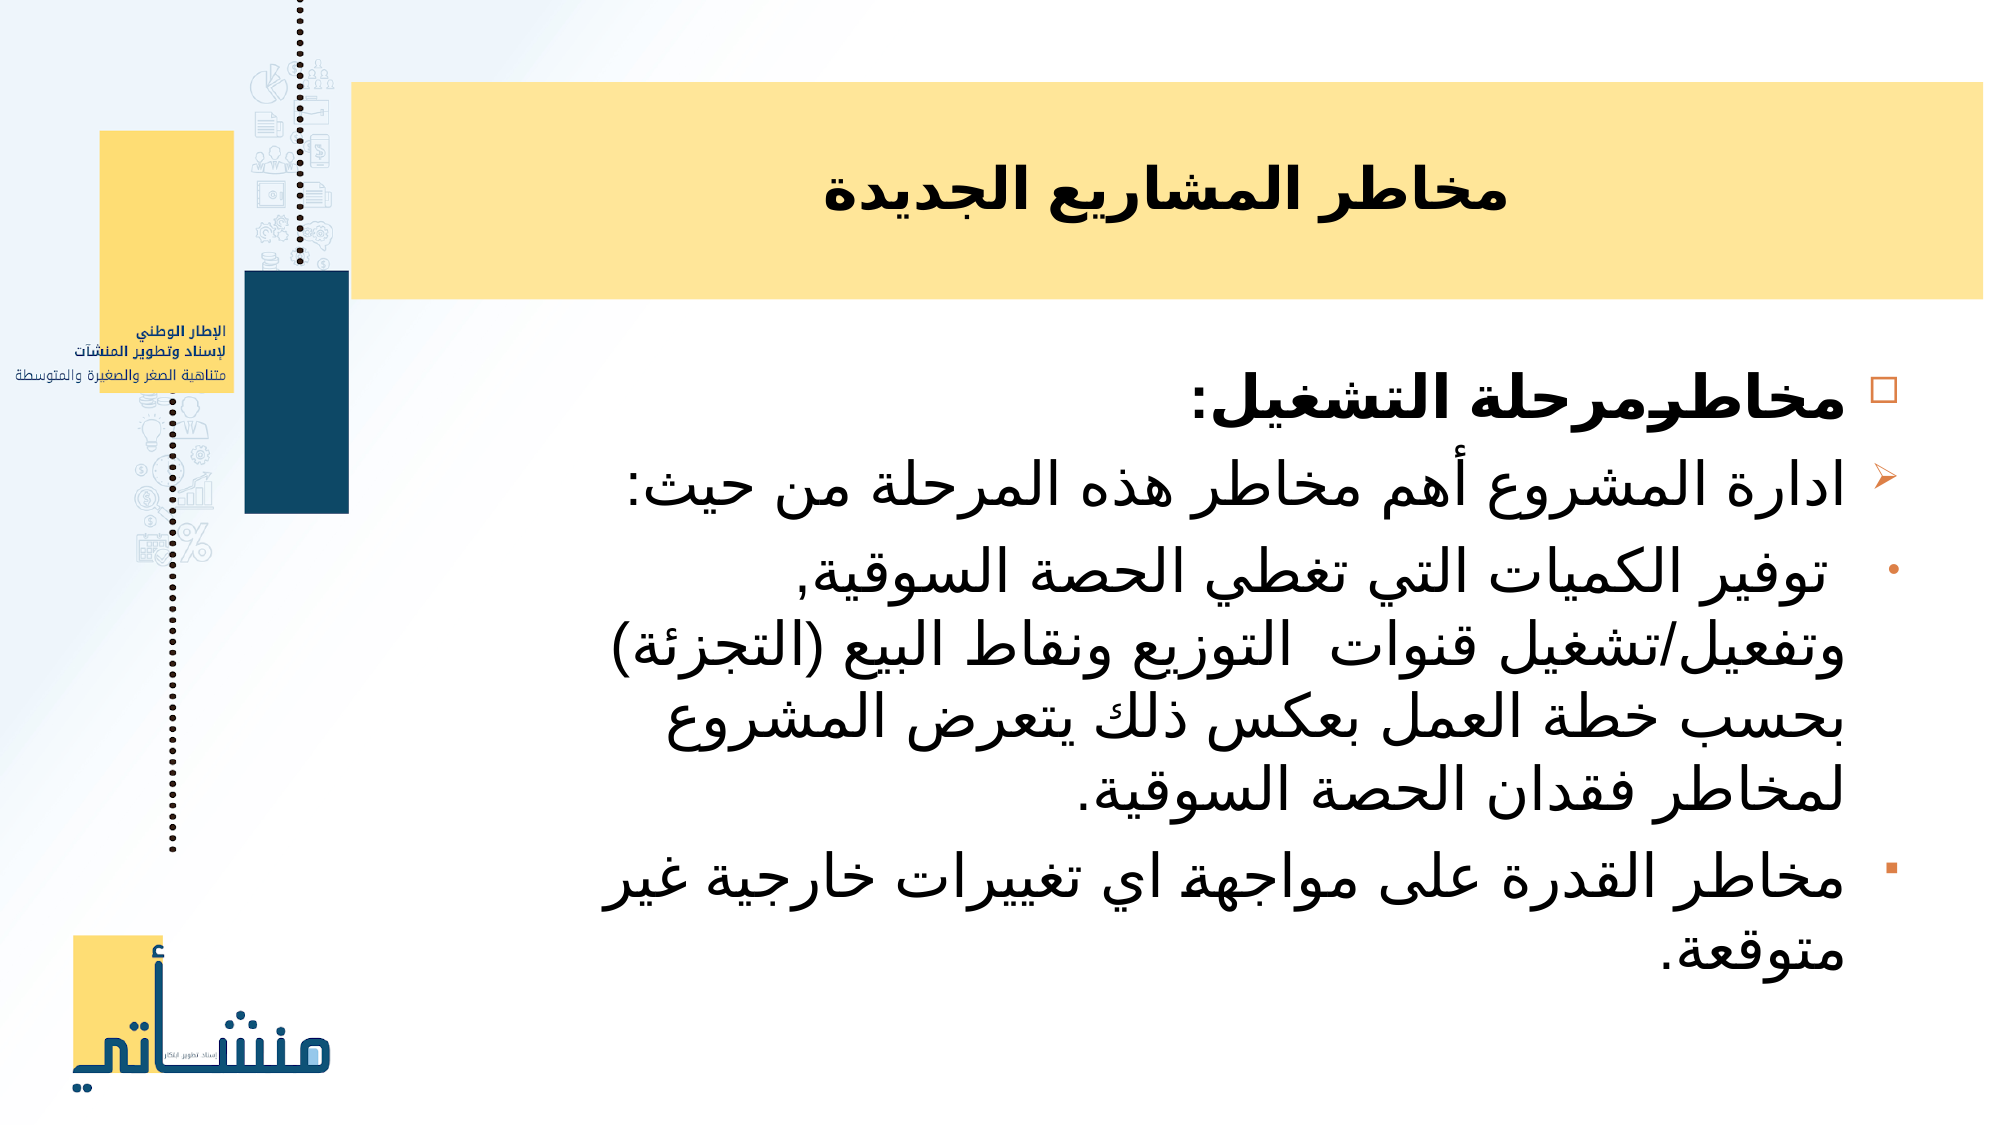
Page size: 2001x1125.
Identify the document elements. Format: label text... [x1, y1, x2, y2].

picture [0, 0, 2001, 1125]
title مخاطر المشاريع الجديدة [351, 82, 1984, 300]
list [137, 337, 1946, 1014]
